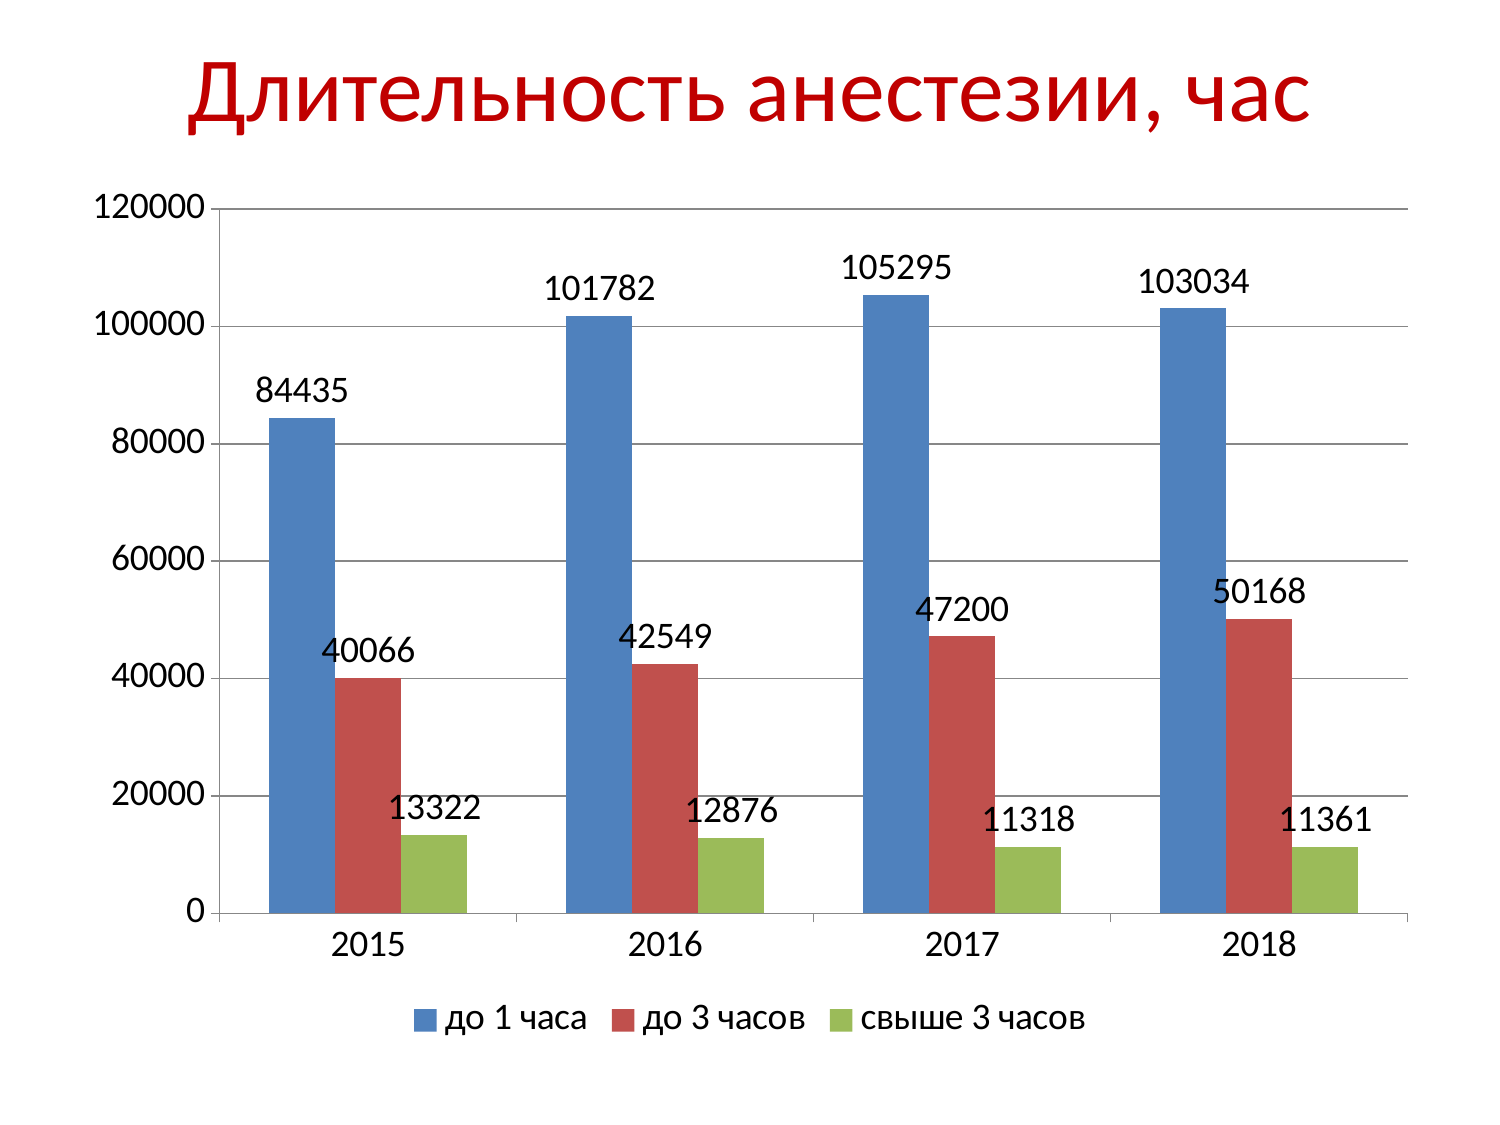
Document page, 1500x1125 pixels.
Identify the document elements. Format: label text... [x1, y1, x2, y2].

chart [64, 172, 1436, 1047]
title Длительность анестезии, час [75, 45, 1425, 126]
